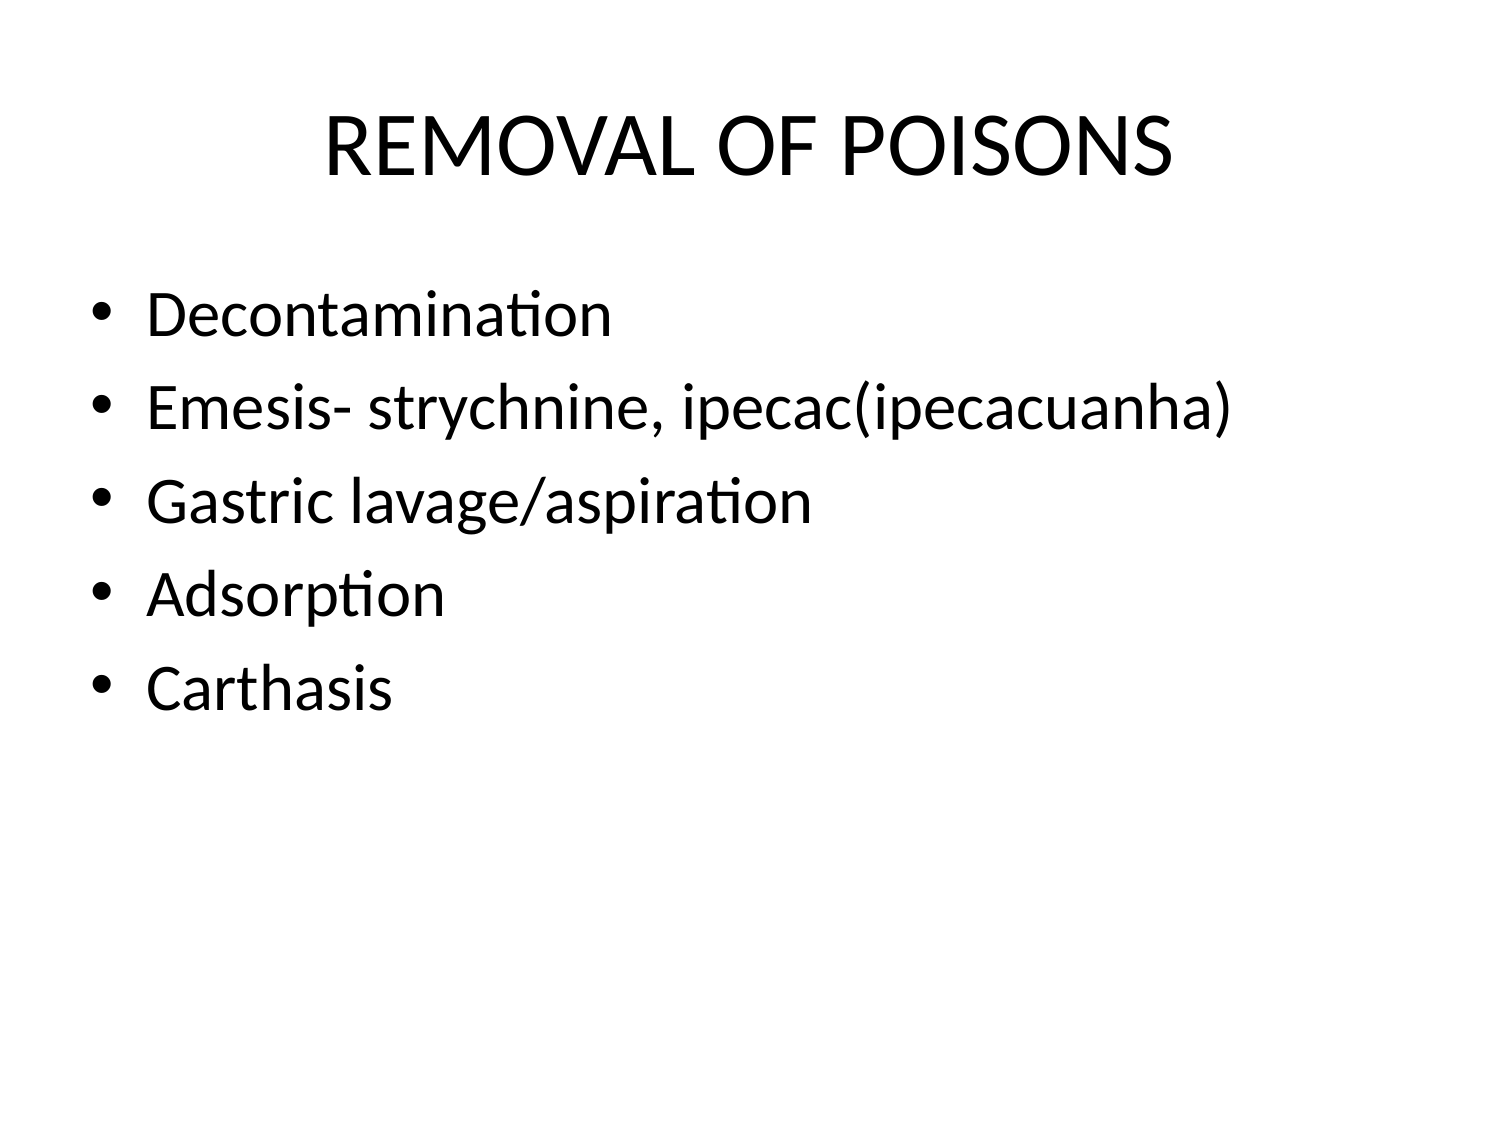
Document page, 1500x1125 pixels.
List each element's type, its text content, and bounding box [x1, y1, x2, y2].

list Decontamination Emesis- strychnine, ipecac(ipecacuanha) Gastric lavage/aspiration Adsorption Carthasis [75, 262, 1425, 1005]
title REMOVAL OF POISONS [75, 45, 1425, 233]
